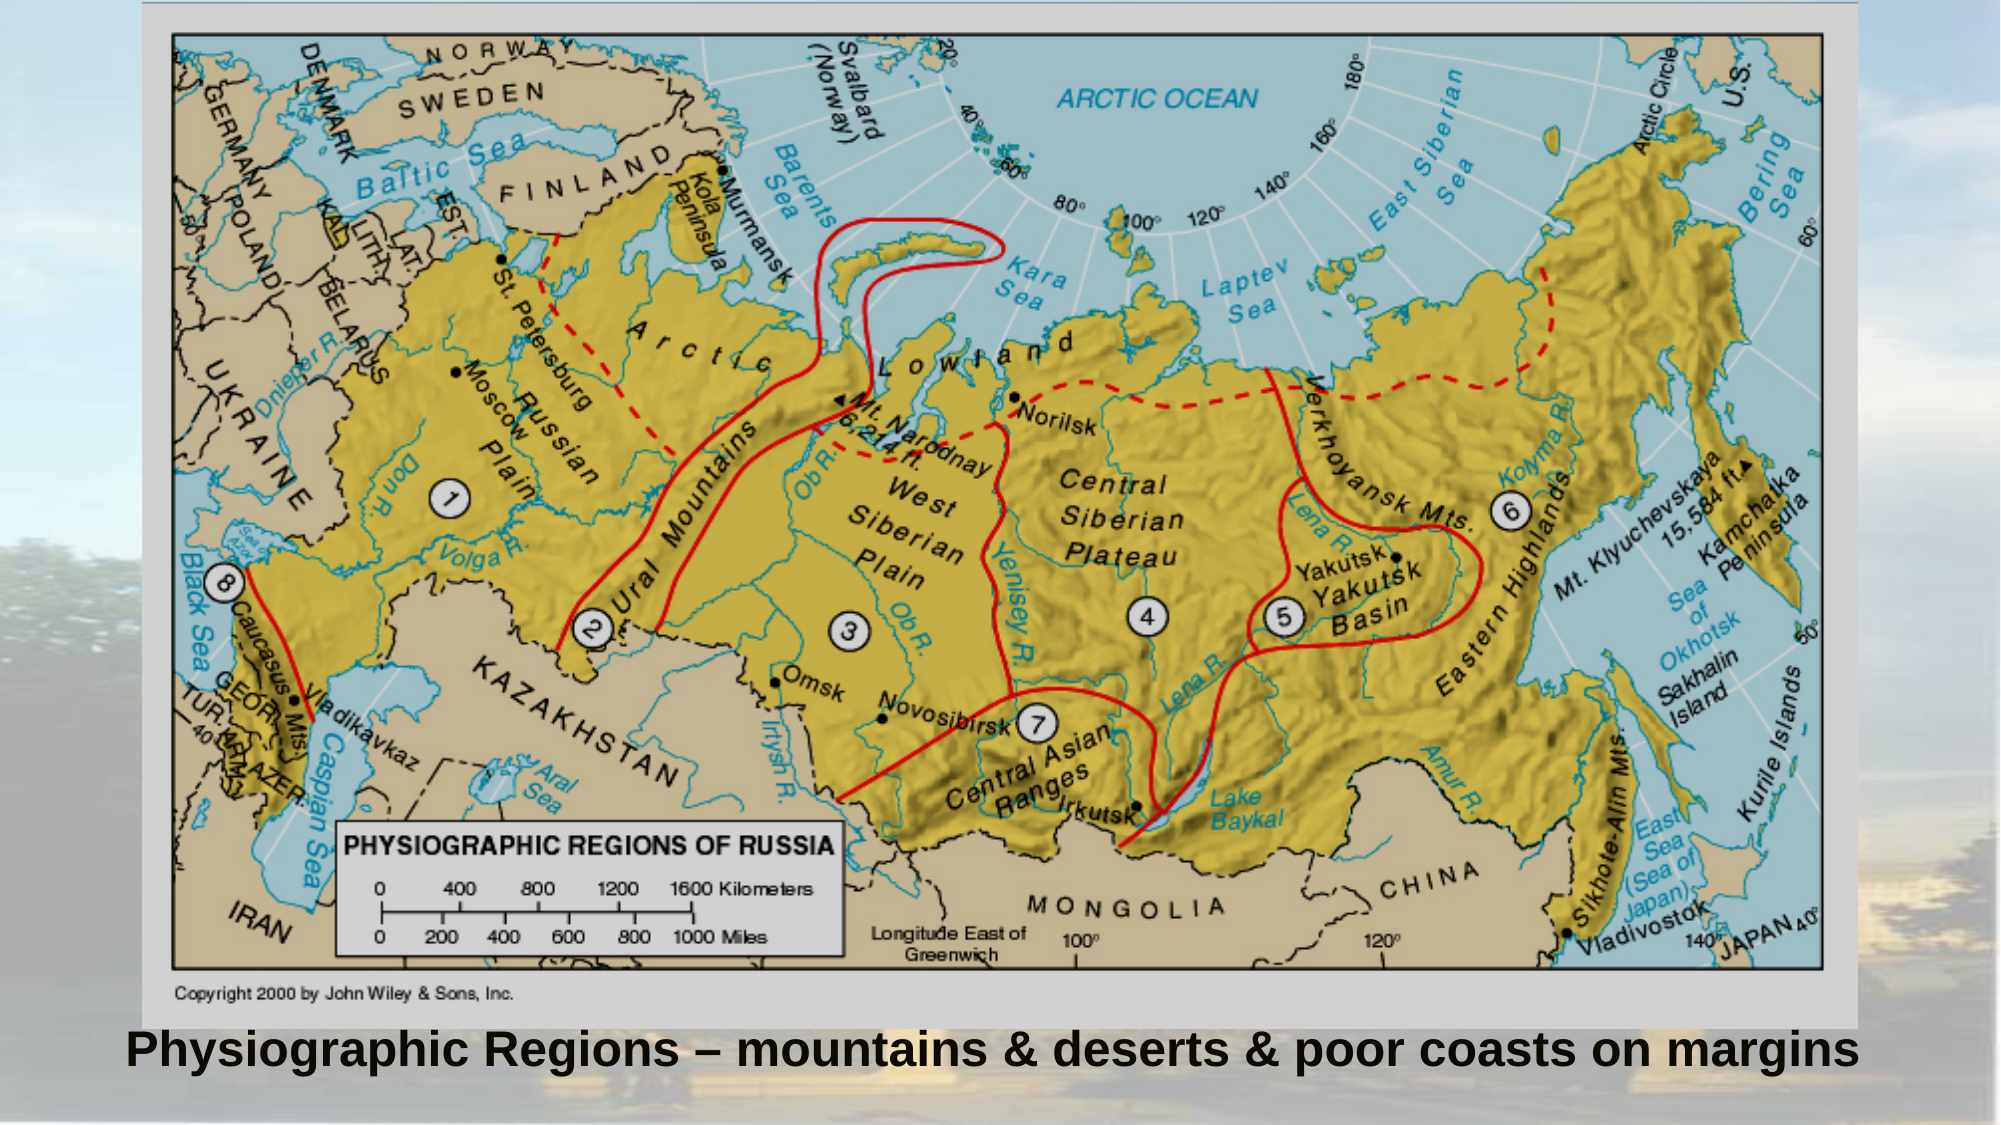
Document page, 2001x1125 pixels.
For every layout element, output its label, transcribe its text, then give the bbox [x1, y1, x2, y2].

picture [0, 0, 2001, 1125]
text_box Physiographic Regions – mountains & deserts & poor coasts on margins [0, 965, 2000, 1125]
